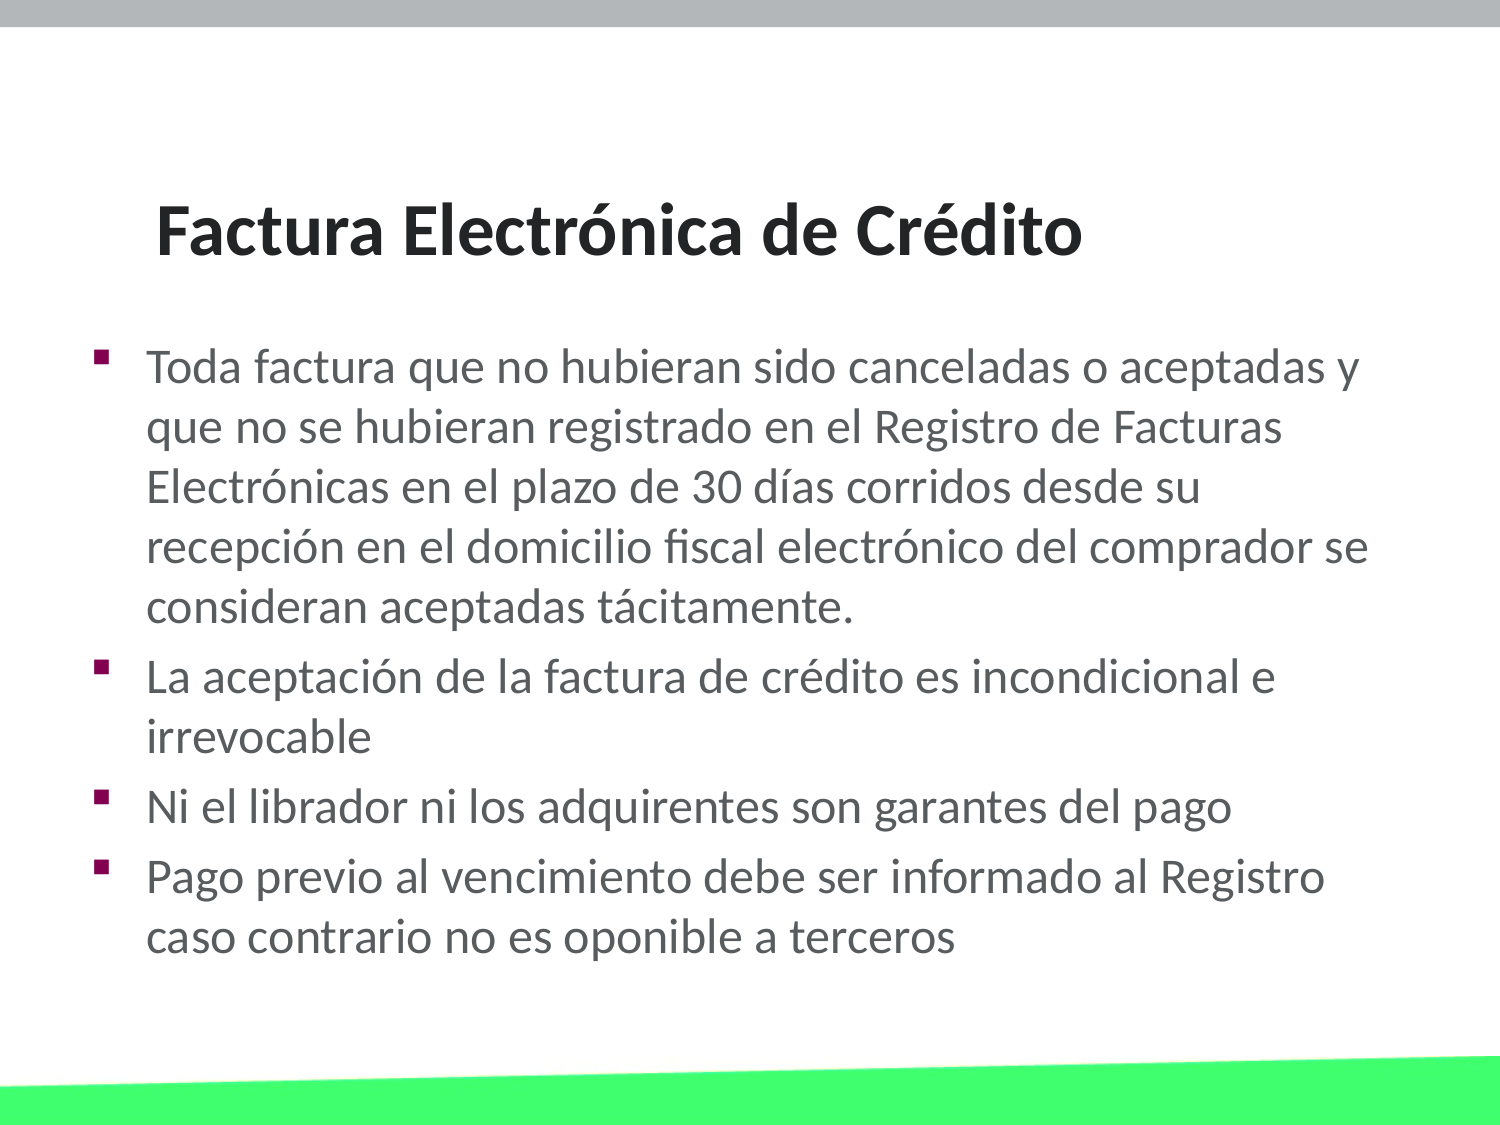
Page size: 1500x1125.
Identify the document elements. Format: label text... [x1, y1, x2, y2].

title Factura Electrónica de Crédito [76, 132, 1166, 320]
text_box [0, 0, 1500, 29]
picture [0, 1056, 1500, 1125]
list Toda factura que no hubieran sido canceladas o aceptadas y que no se hubieran registrado en el Registro de Facturas Electrónicas en el plazo de 30 días corridos desde su recepción en el domicilio fiscal electrónico del comprador se consideran aceptadas tácitamente. La aceptación de la factura de crédito es incondicional e irrevocable Ni el librador ni los adquirentes son garantes del pago Pago previo al vencimiento debe ser informado al Registro caso contrario no es oponible a terceros [75, 326, 1403, 1005]
